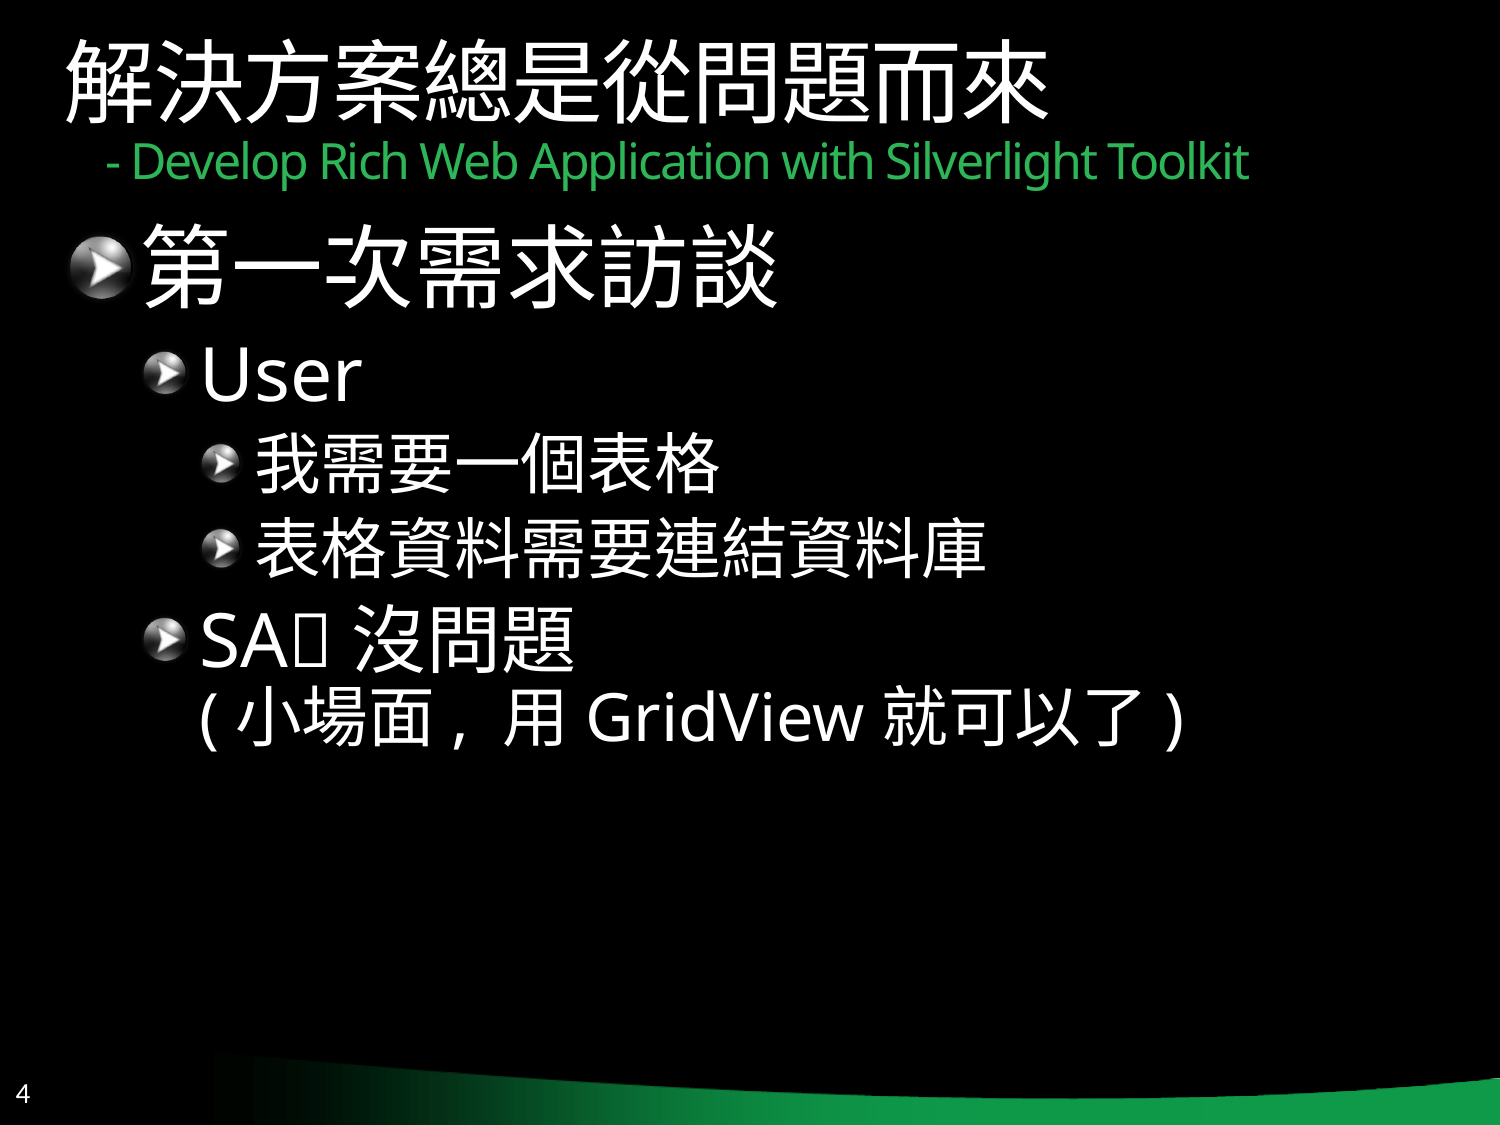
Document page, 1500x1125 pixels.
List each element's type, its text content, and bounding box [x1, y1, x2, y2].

list 第一次需求訪談 User 我需要一個表格 表格資料需要連結資料庫 SA沒問題 (小場面, 用GridView就可以了) [62, 222, 1438, 773]
title 解決方案總是從問題而來 - Develop Rich Web Application with Silverlight Toolkit [63, 37, 1438, 192]
picture [0, 0, 1500, 1125]
